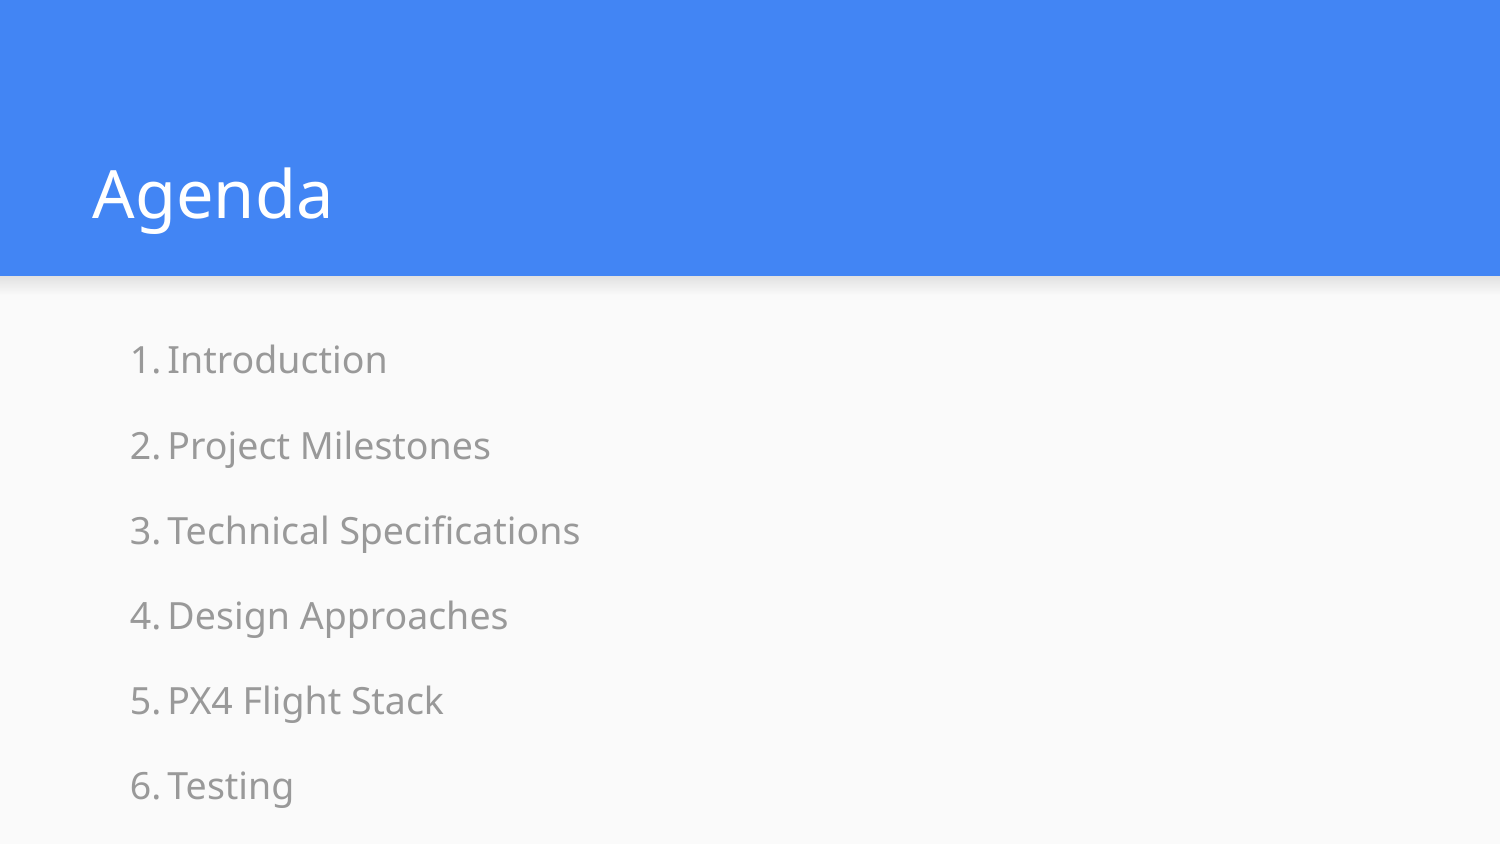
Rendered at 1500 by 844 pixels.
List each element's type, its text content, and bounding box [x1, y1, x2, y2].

list Introduction Project Milestones Technical Specifications Design Approaches PX4 Flight Stack Testing Conclusion [77, 314, 1427, 760]
title Agenda [77, 121, 1427, 248]
